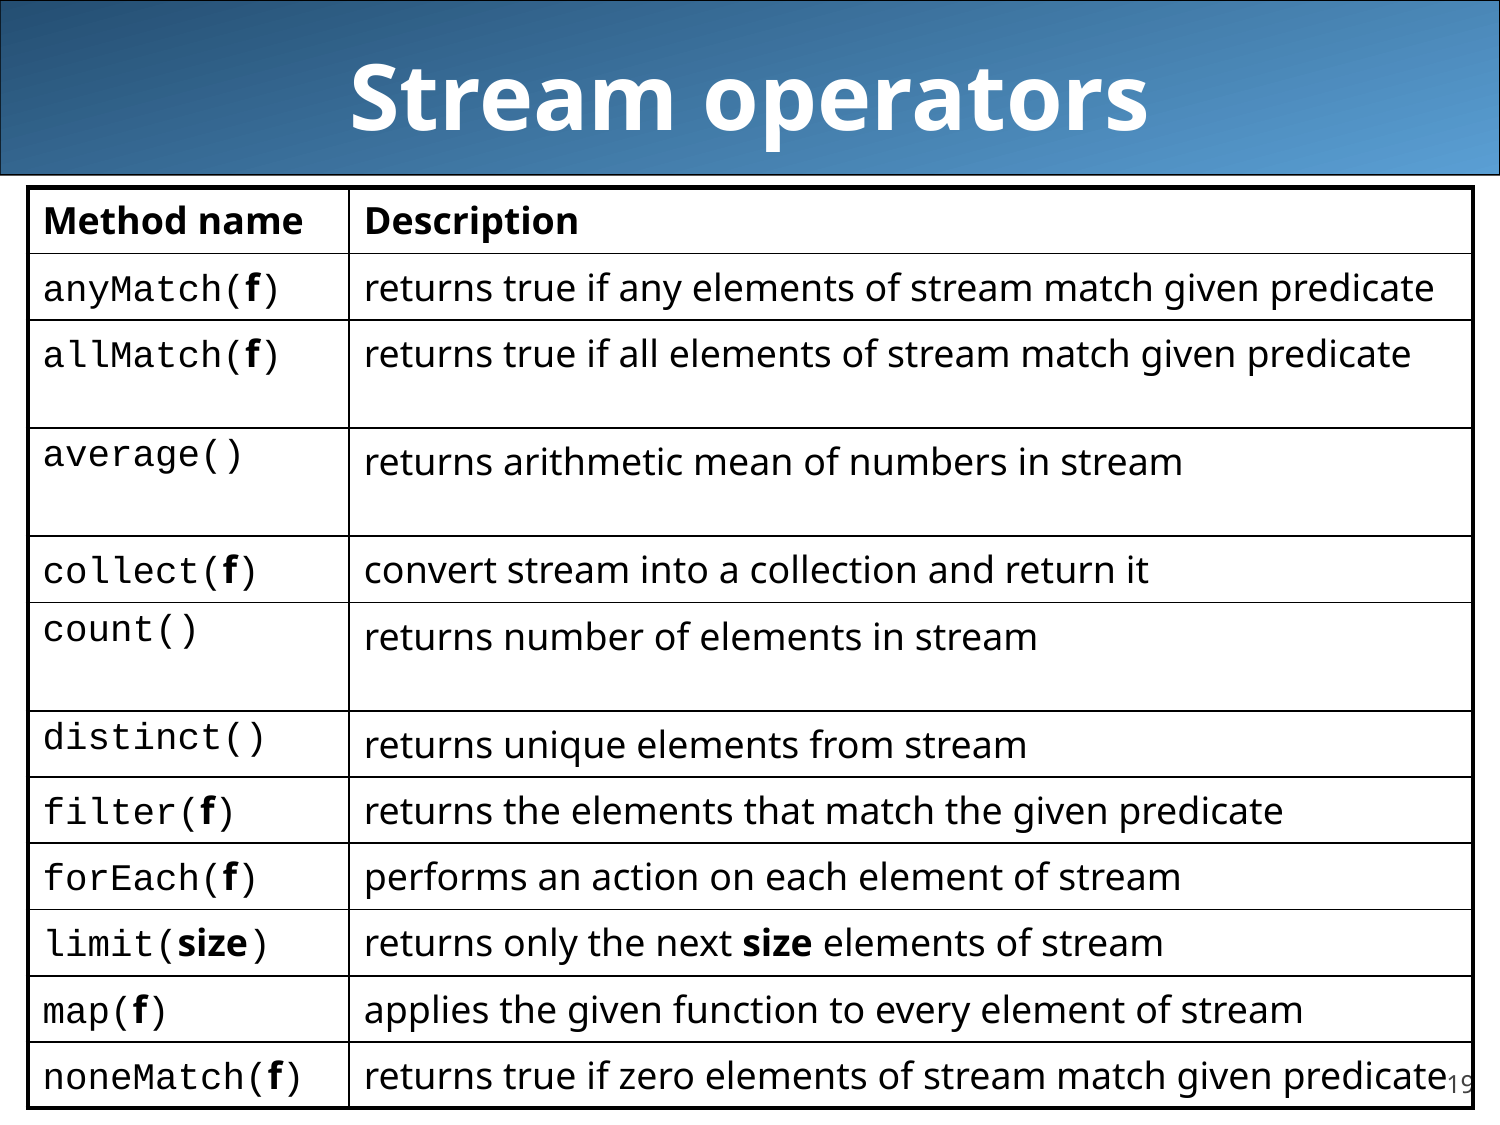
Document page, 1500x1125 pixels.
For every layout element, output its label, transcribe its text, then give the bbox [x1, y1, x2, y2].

table_cell convert stream into a collection and return it [350, 537, 1471, 602]
table_cell returns number of elements in stream [350, 603, 1471, 710]
table_cell returns the elements that match the given predicate [350, 778, 1471, 842]
table_cell noneMatch(f) [30, 1043, 348, 1106]
table_cell performs an action on each element of stream [350, 844, 1471, 909]
table_cell returns arithmetic mean of numbers in stream [350, 429, 1471, 535]
table_cell collect(f) [30, 537, 348, 602]
table_cell returns only the next size elements of stream [350, 910, 1471, 975]
title Stream operators [75, 0, 1425, 185]
table_cell returns unique elements from stream [350, 712, 1471, 776]
table_cell limit(size) [30, 910, 348, 975]
table_cell distinct() [30, 712, 348, 776]
table_cell average() [30, 429, 348, 535]
table_header Method name [30, 190, 348, 253]
table_cell applies the given function to every element of stream [350, 977, 1471, 1041]
table_cell returns true if any elements of stream match given predicate [350, 254, 1471, 319]
table_cell filter(f) [30, 778, 348, 842]
table_header Description [350, 190, 1471, 253]
table_cell allMatch(f) [30, 321, 348, 427]
table_cell returns true if zero elements of stream match given predicate [350, 1043, 1471, 1106]
table_cell map(f) [30, 977, 348, 1041]
table_cell forEach(f) [30, 844, 348, 909]
table_cell anyMatch(f) [30, 254, 348, 319]
table_cell returns true if all elements of stream match given predicate [350, 321, 1471, 427]
table_cell count() [30, 603, 348, 710]
